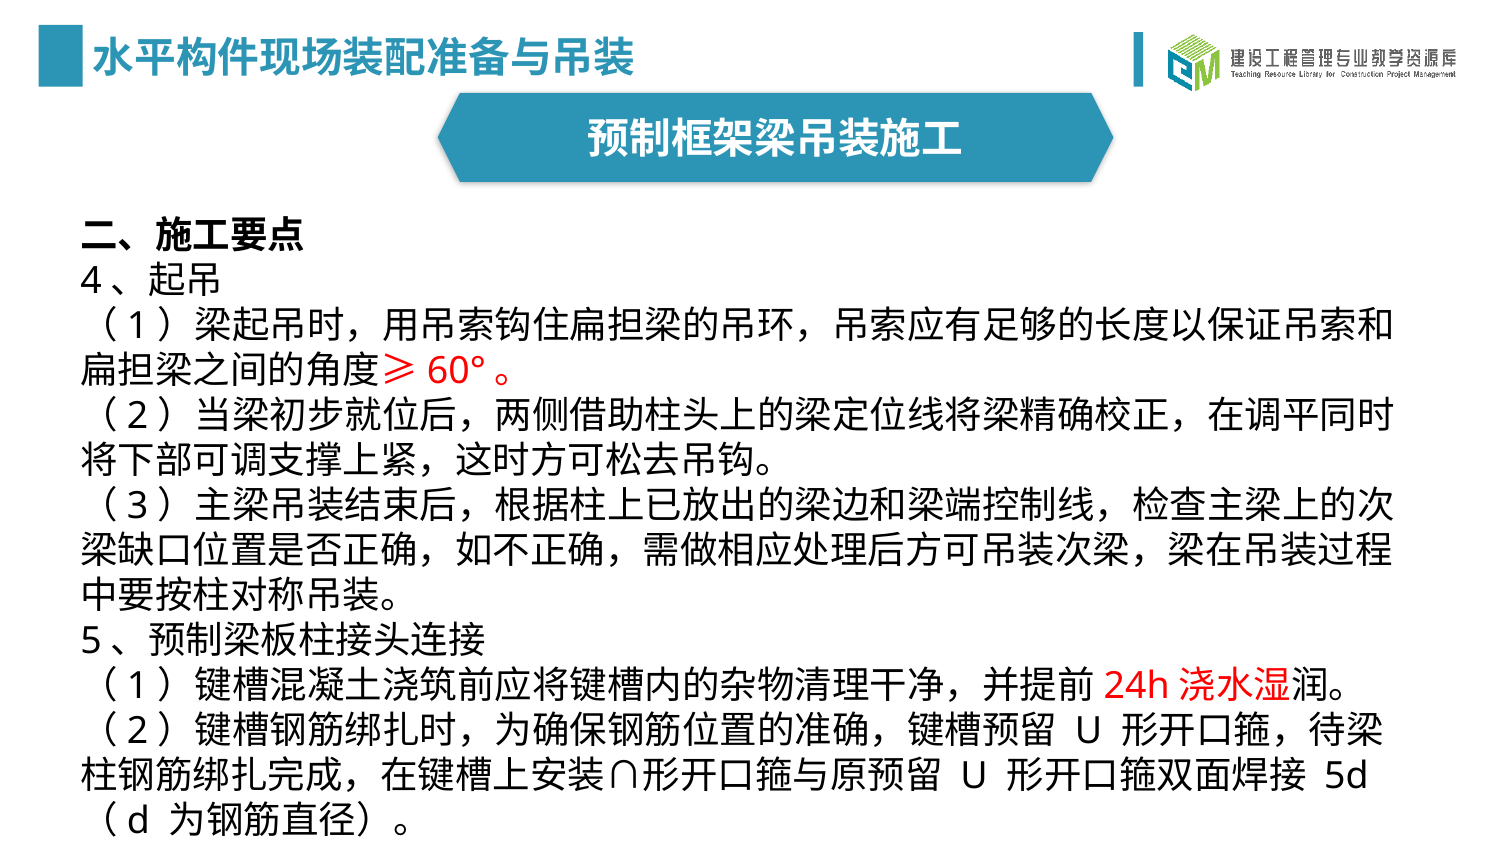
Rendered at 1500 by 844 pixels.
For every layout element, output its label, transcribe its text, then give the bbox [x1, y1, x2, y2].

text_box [38, 24, 1464, 93]
text_box 二、施工要点 4、起吊 （1）梁起吊时，用吊索钩住扁担梁的吊环，吊索应有足够的长度以保证吊索和扁担梁之间的角度≥60°。 （2）当梁初步就位后，两侧借助柱头上的梁定位线将梁精确校正，在调平同时将下部可调支撑上紧，这时方可松去吊钩。 （3）主梁吊装结束后，根据柱上已放出的梁边和梁端控制线，检查主梁上的次梁缺口位置是否正确，如不正确，需做相应处理后方可吊装次梁，梁在吊装过程中要按柱对称吊装。 5、预制梁板柱接头连接 （1）键槽混凝土浇筑前应将键槽内的杂物清理干净，并提前24h浇水湿润。 （2）键槽钢筋绑扎时，为确保钢筋位置的准确，键槽预留 U 形开口箍，待梁柱钢筋绑扎完成，在键槽上安装∩形开口箍与原预留 U 形开口箍双面焊接 5d（d 为钢筋直径）。 [65, 203, 1436, 844]
text_box 预制框架梁吊装施工 [434, 102, 1117, 185]
